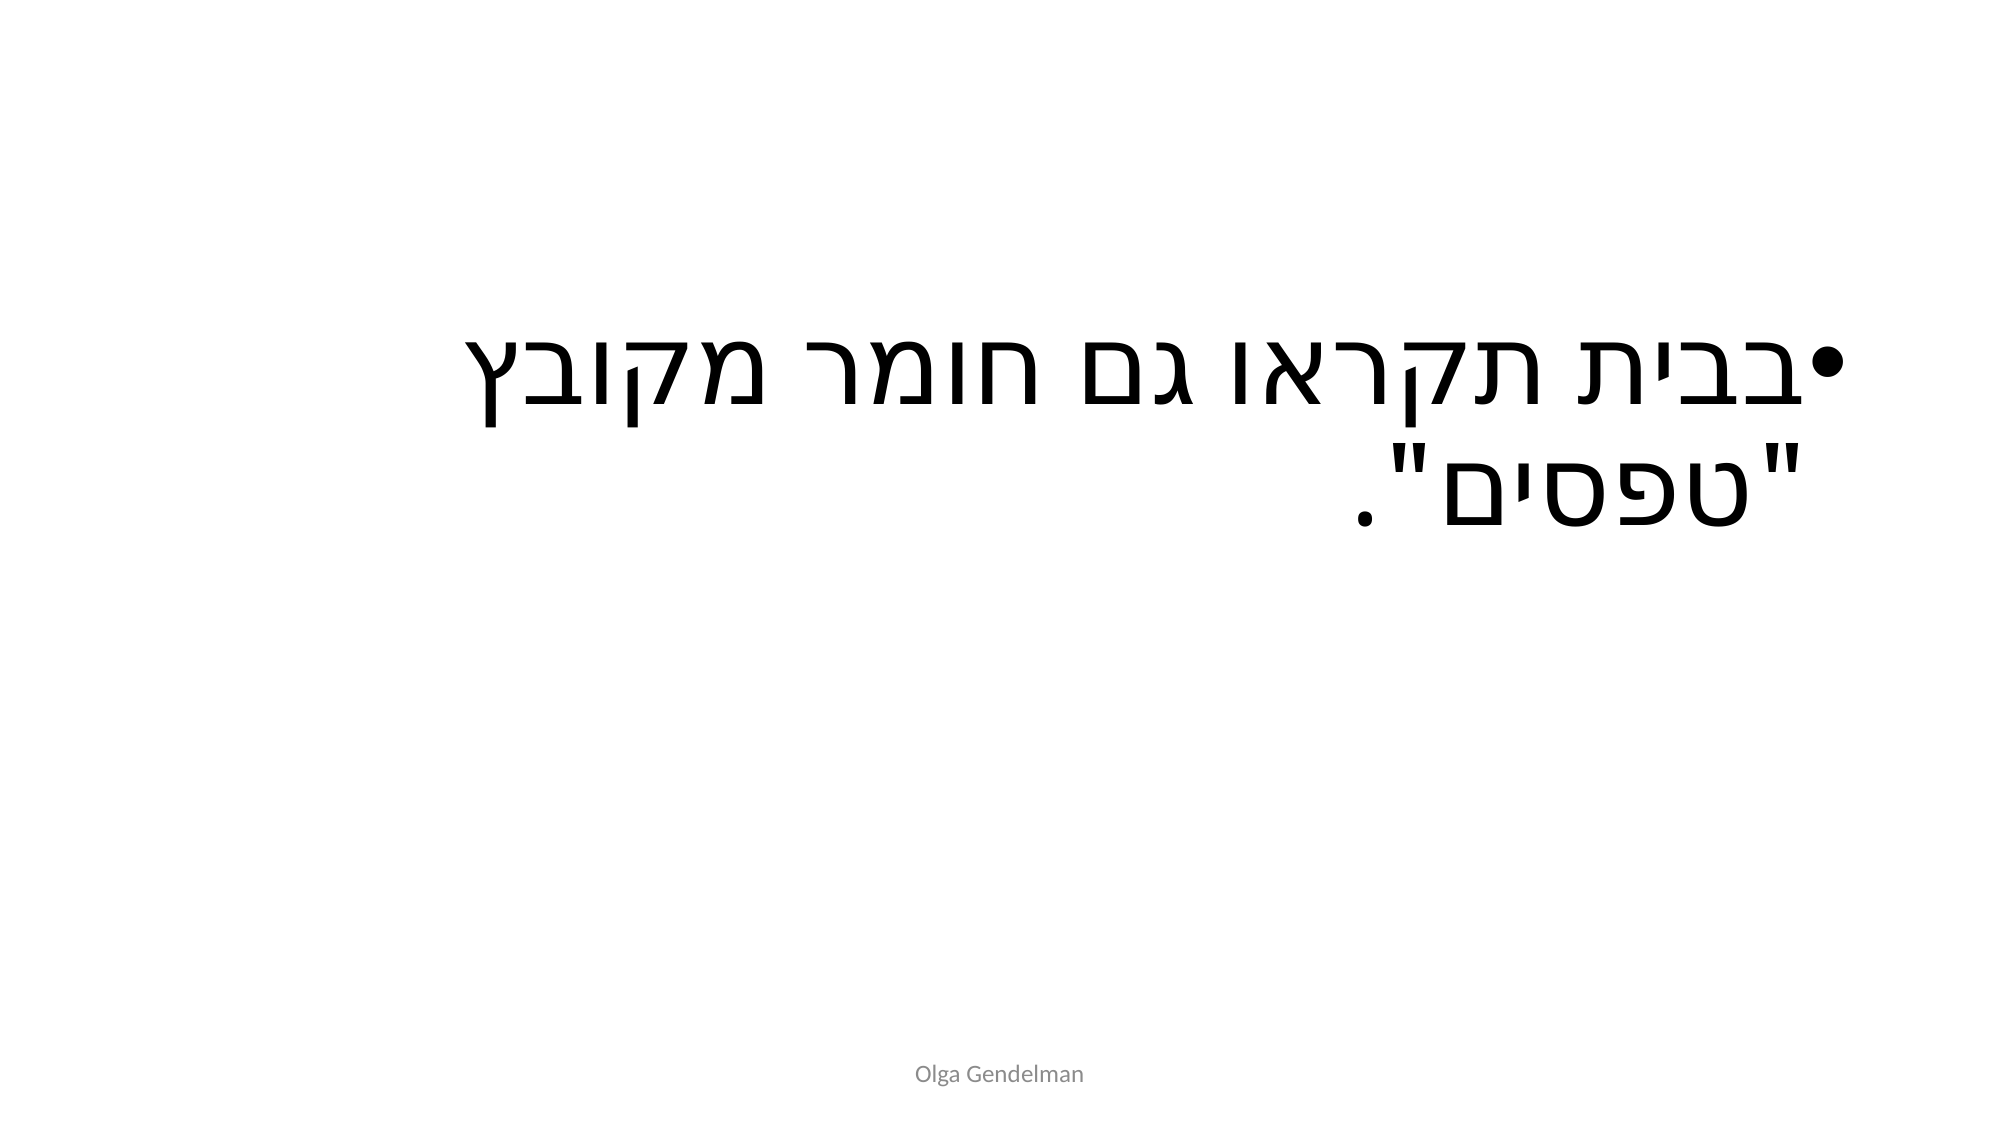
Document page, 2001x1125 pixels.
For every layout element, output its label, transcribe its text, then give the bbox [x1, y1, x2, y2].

footer Olga Gendelman [662, 1042, 1338, 1103]
list בבית תקראו גם חומר מקובץ "טפסים". [137, 299, 1863, 1014]
